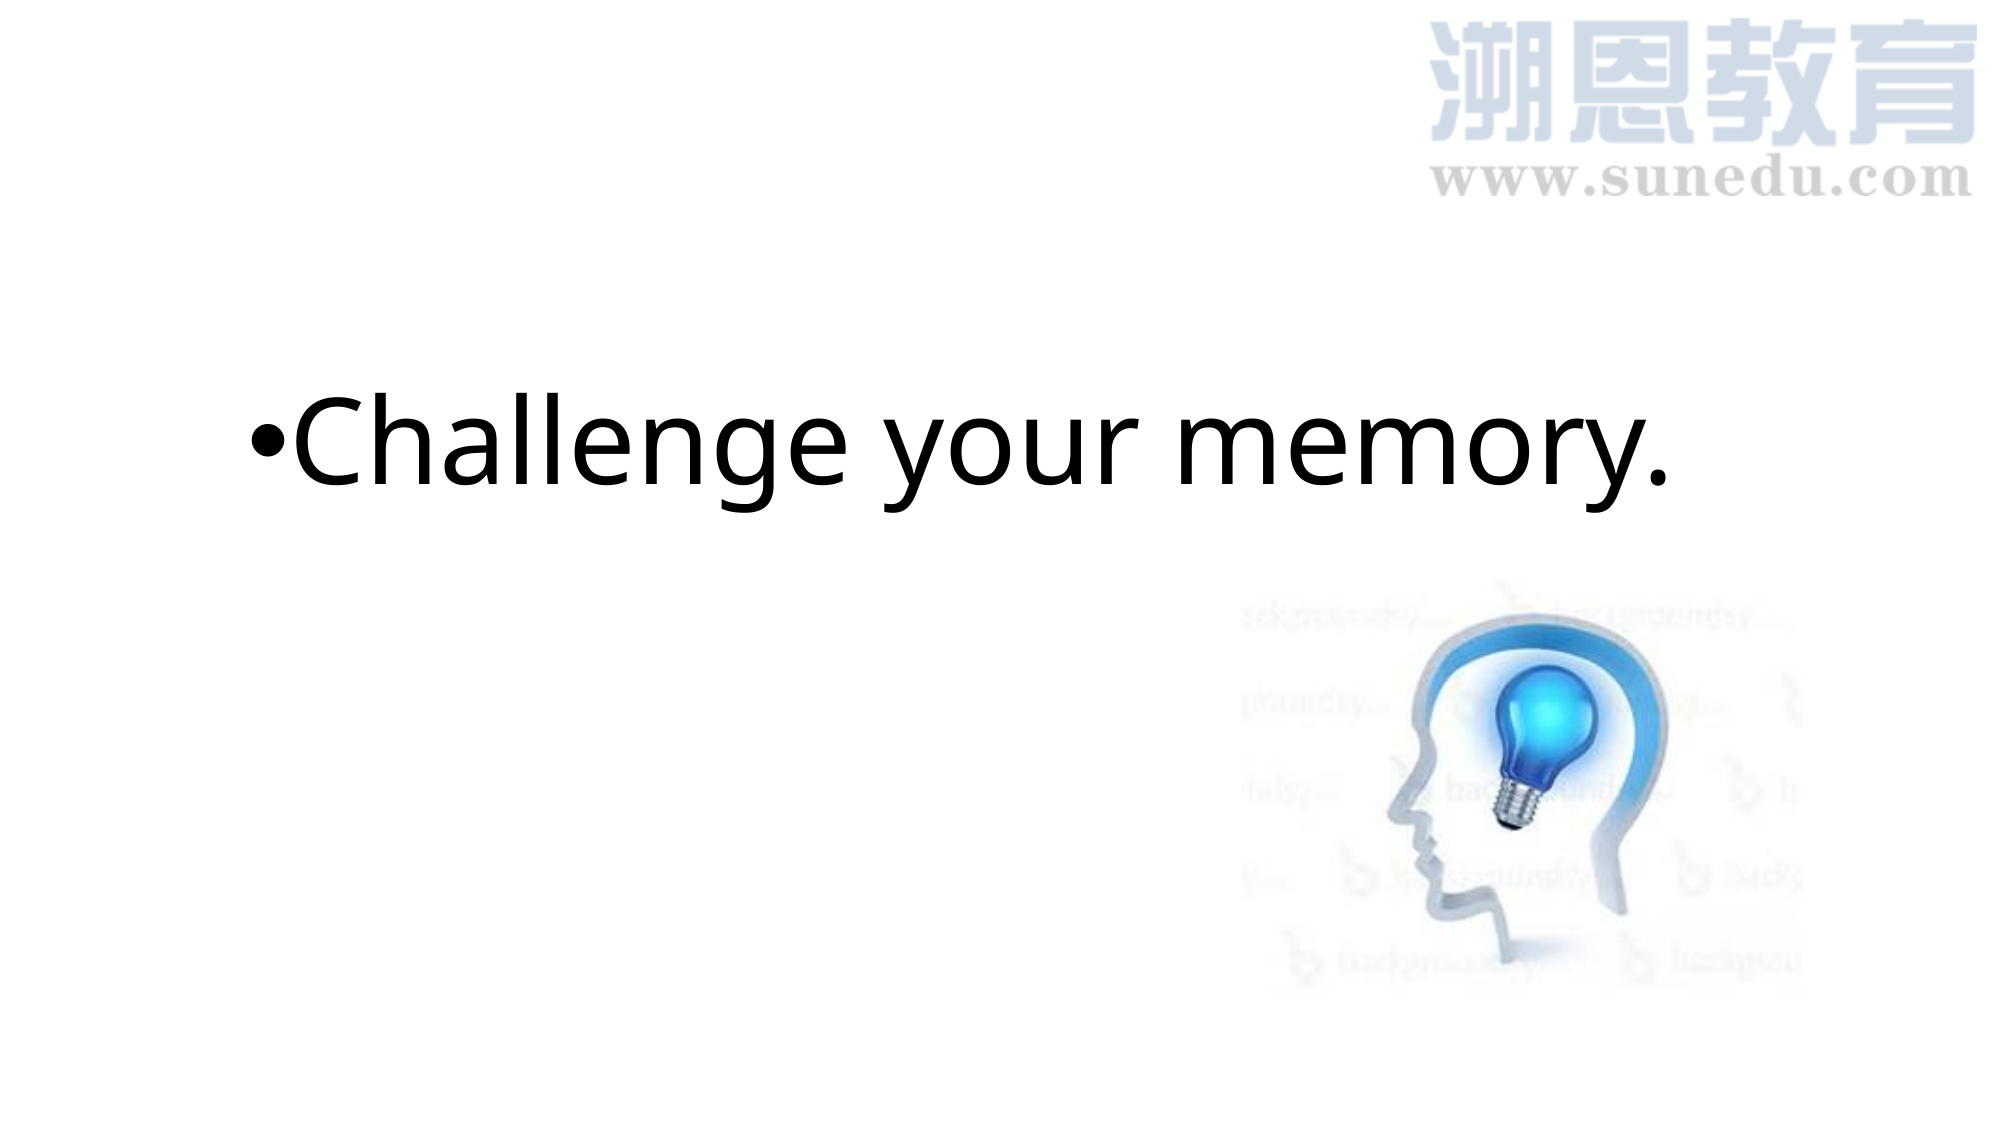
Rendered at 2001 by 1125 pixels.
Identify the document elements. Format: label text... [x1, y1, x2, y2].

list Challenge your memory. [190, 373, 1733, 558]
picture [1240, 577, 1804, 1000]
